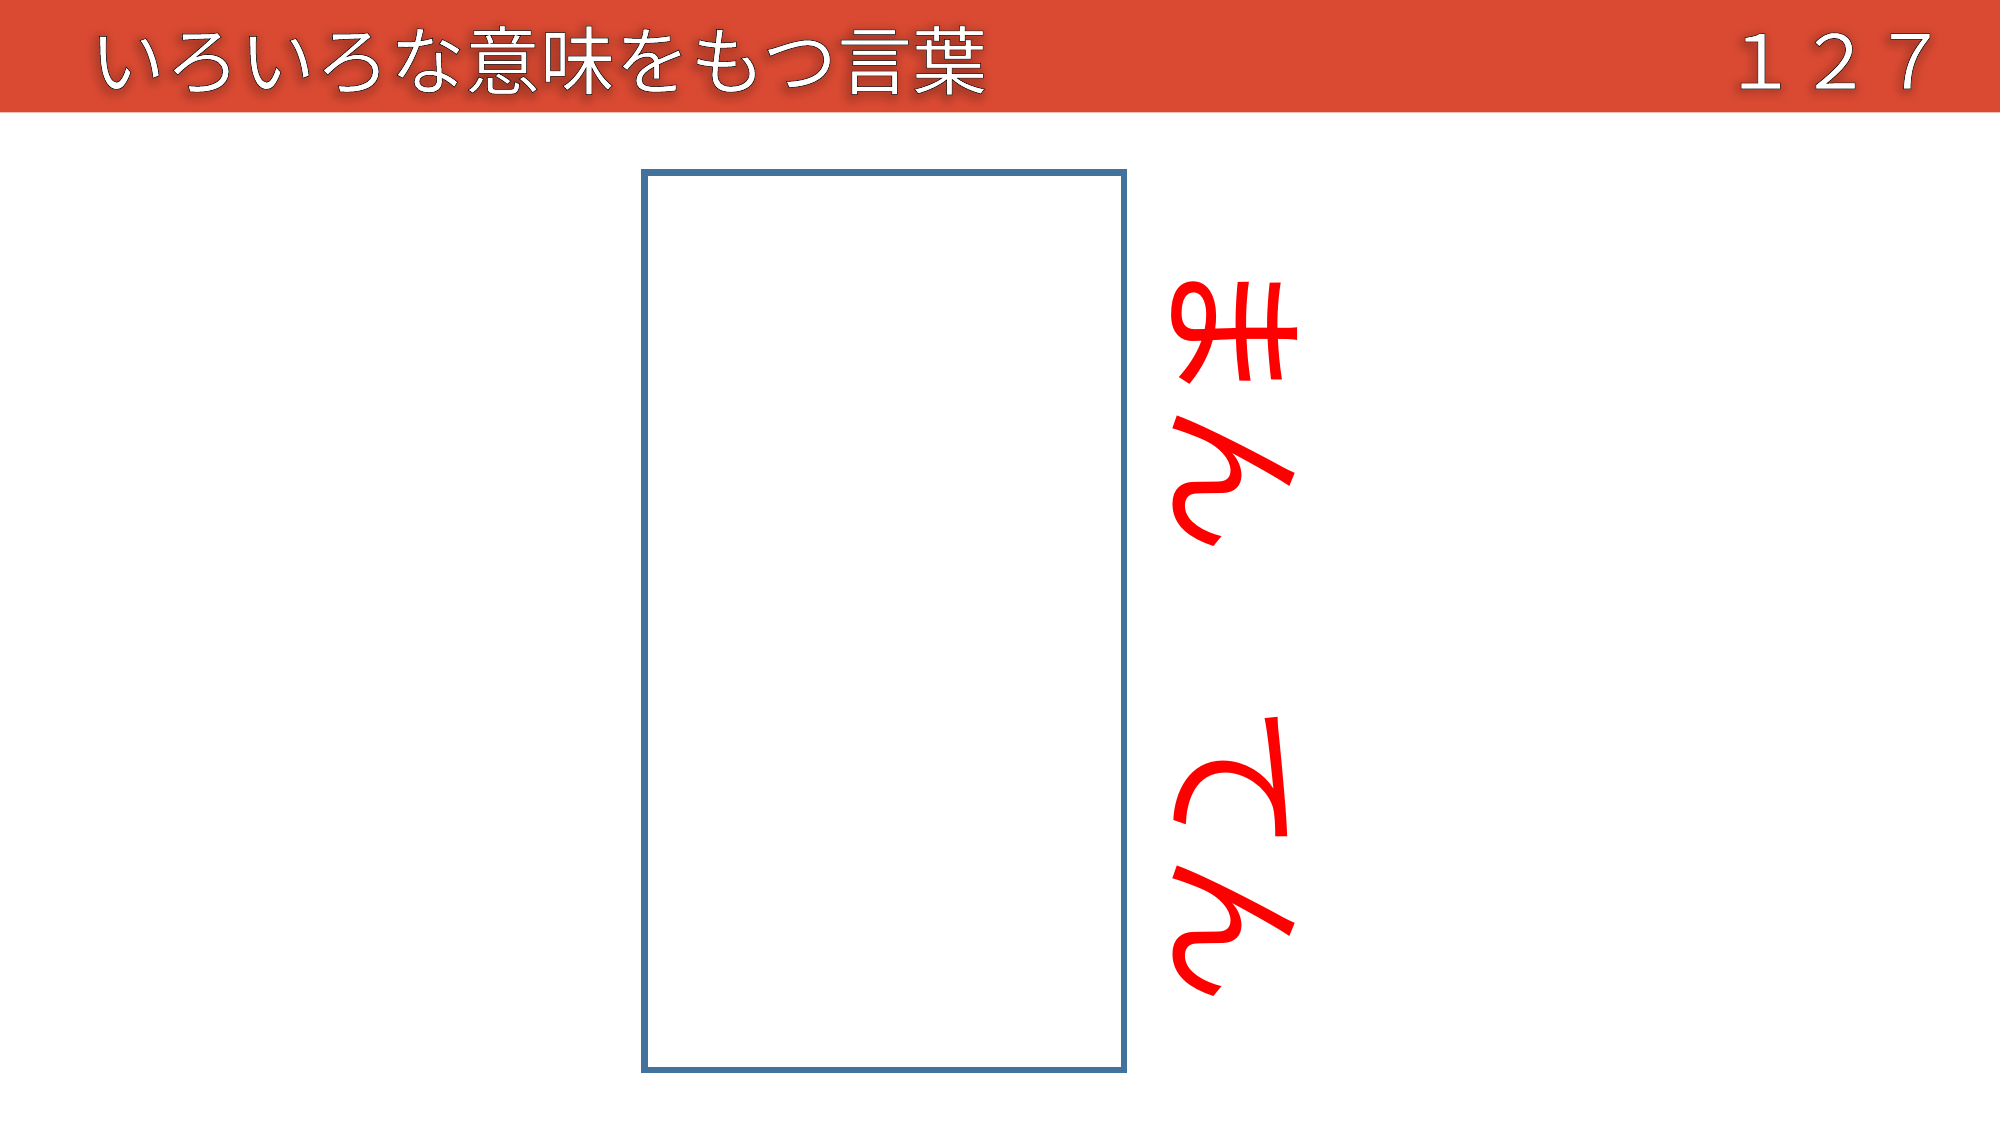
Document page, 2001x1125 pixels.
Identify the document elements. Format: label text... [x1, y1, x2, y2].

text_box 満点 [616, 195, 1152, 1125]
text_box [0, 0, 2000, 113]
text_box いろいろな意味をもつ言葉 [75, 6, 1210, 112]
text_box まん てん [1125, 239, 1337, 1012]
text_box １２７ [1707, 6, 1963, 112]
text_box [643, 172, 1125, 1071]
